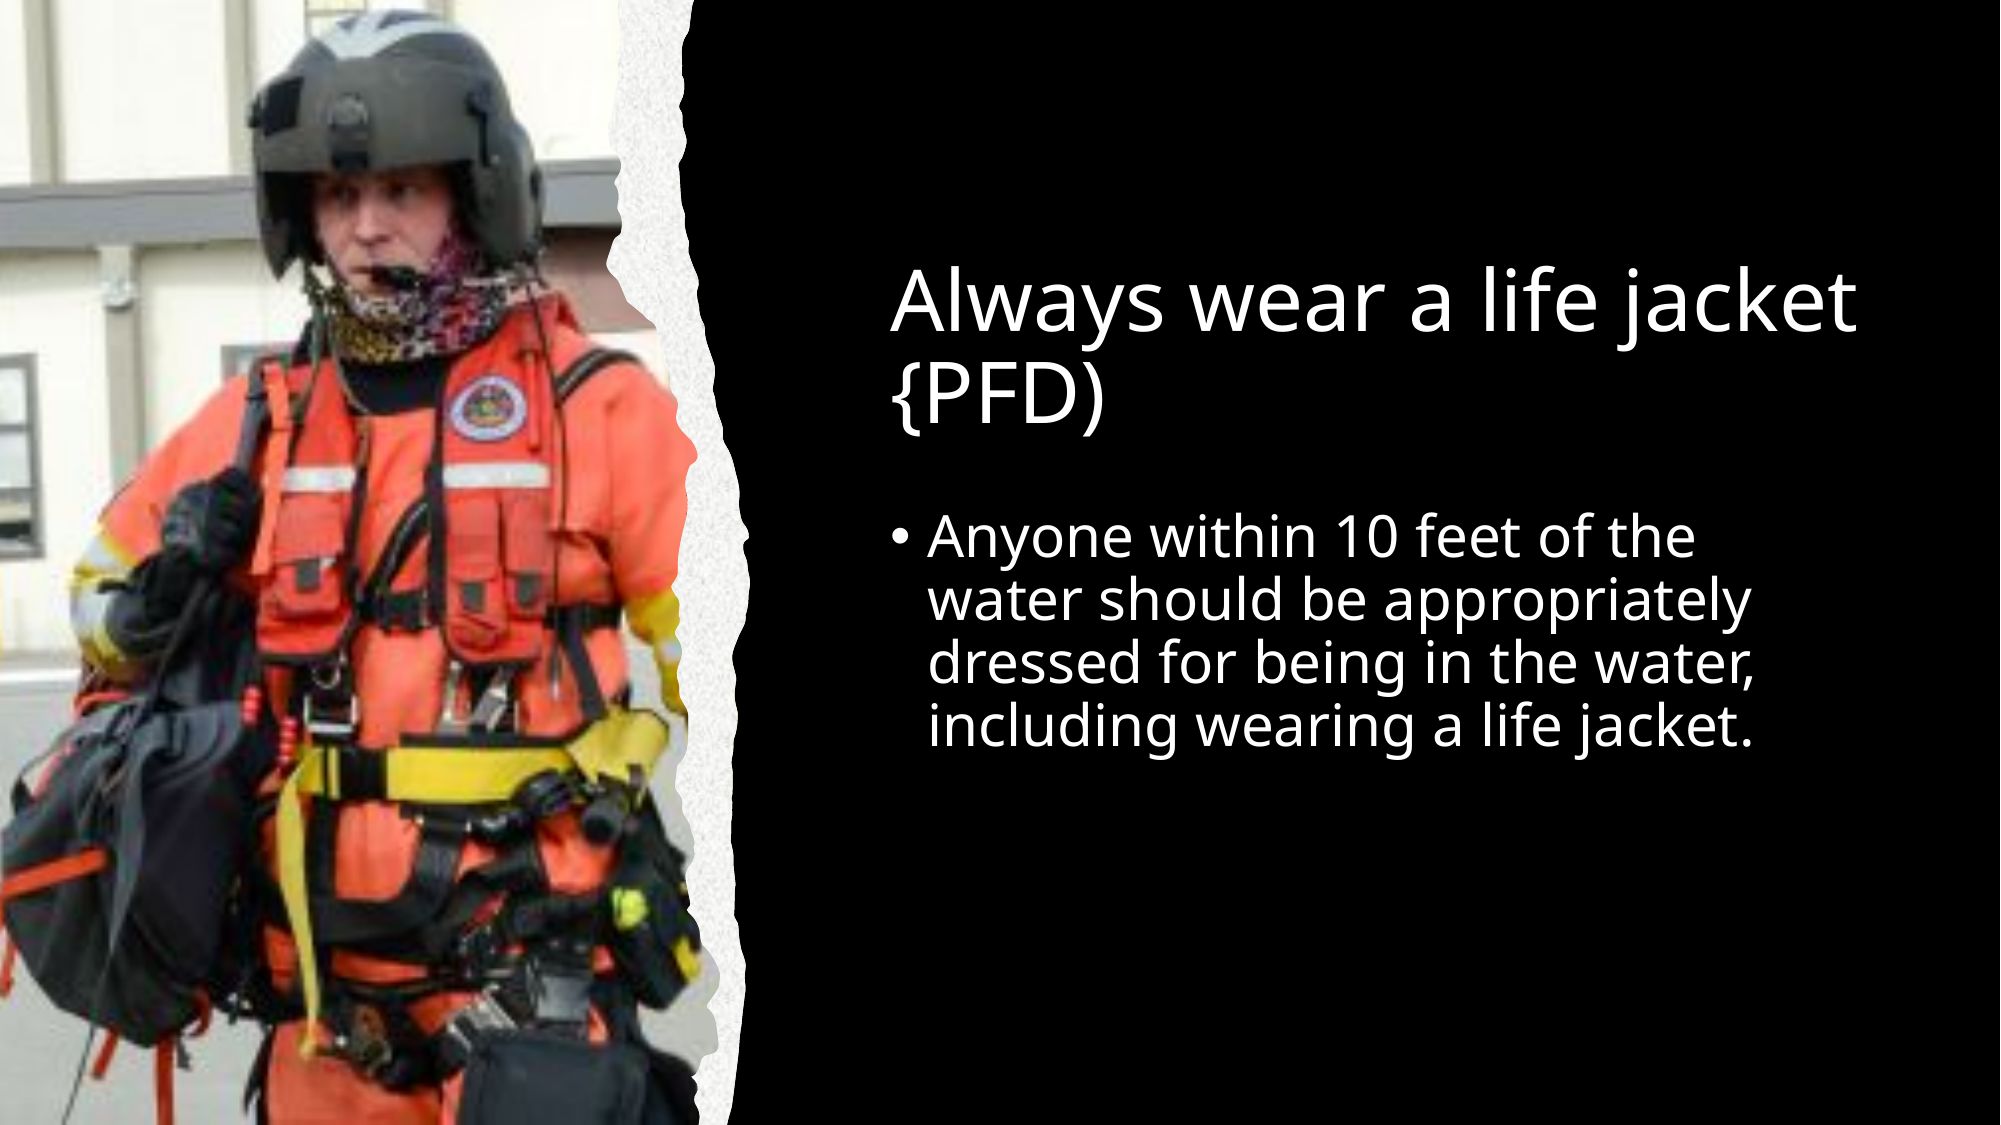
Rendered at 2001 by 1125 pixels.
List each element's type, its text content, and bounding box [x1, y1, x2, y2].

title Always wear a life jacket {PFD) [875, 249, 1875, 458]
text_box [750, 0, 2000, 1125]
picture [0, 0, 750, 1125]
list Anyone within 10 feet of the water should be appropriately dressed for being in the water, including wearing a life jacket. [875, 500, 1875, 1000]
